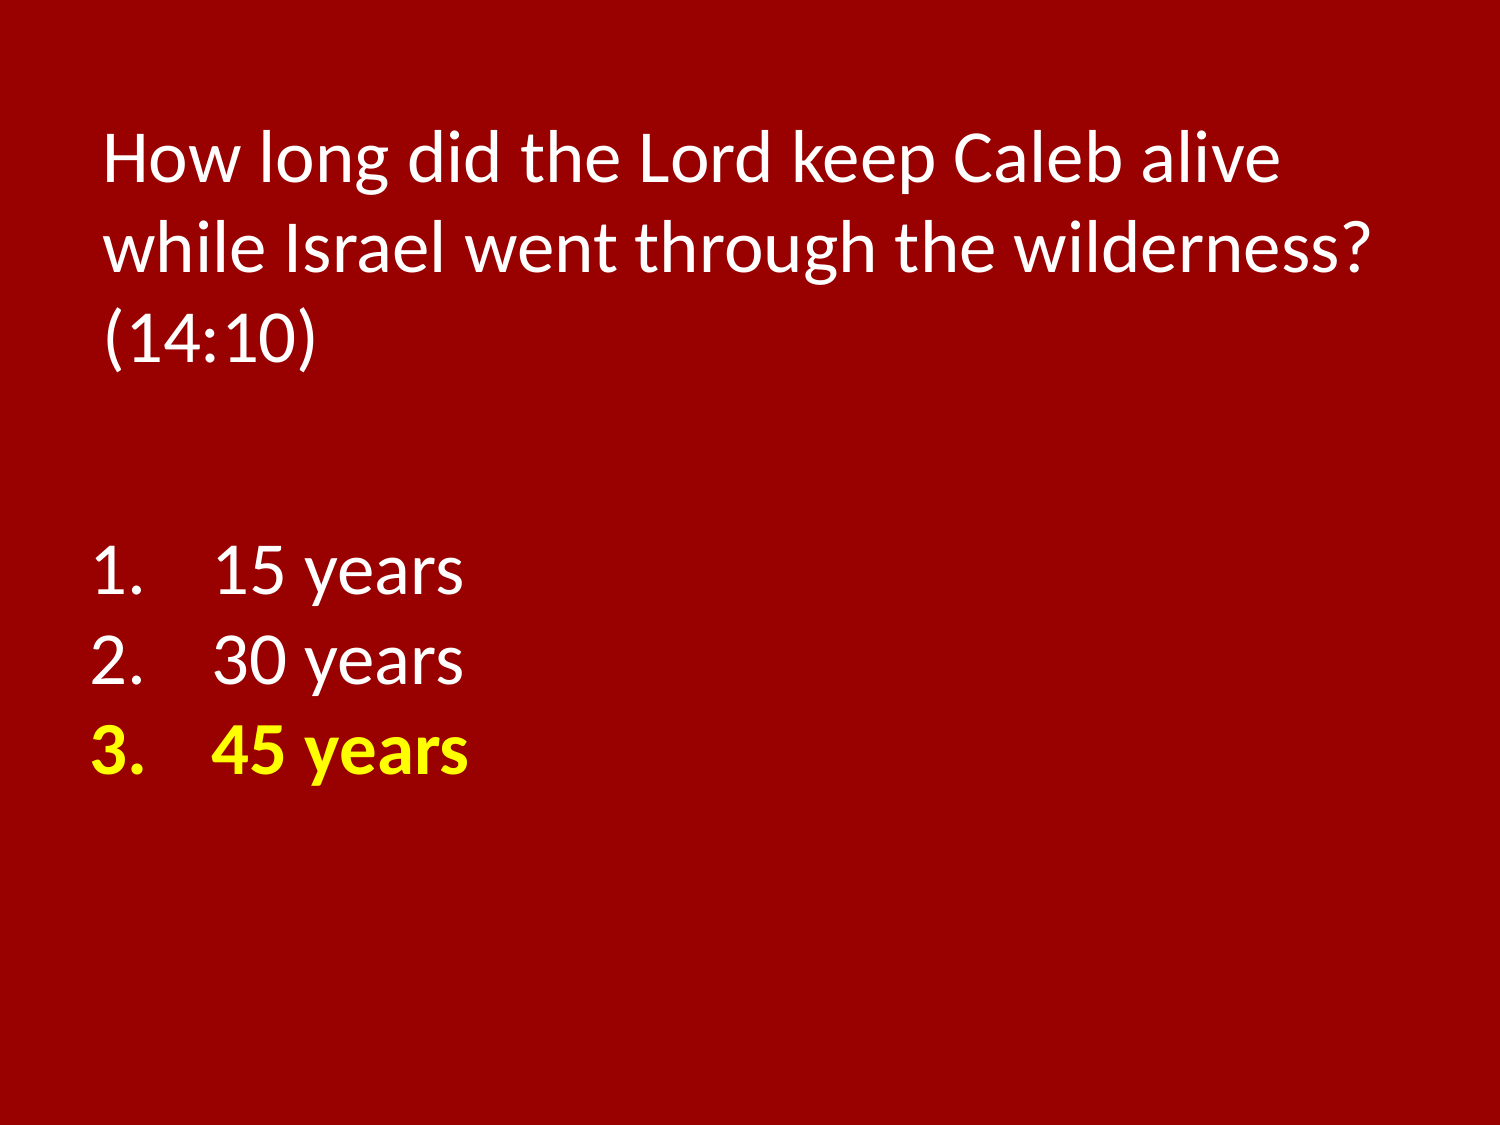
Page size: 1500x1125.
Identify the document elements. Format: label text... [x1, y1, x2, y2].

text_box How long did the Lord keep Caleb alive while Israel went through the wilderness? (14:10) [87, 99, 1425, 385]
text_box 15 years 30 years 45 years [74, 512, 1425, 798]
